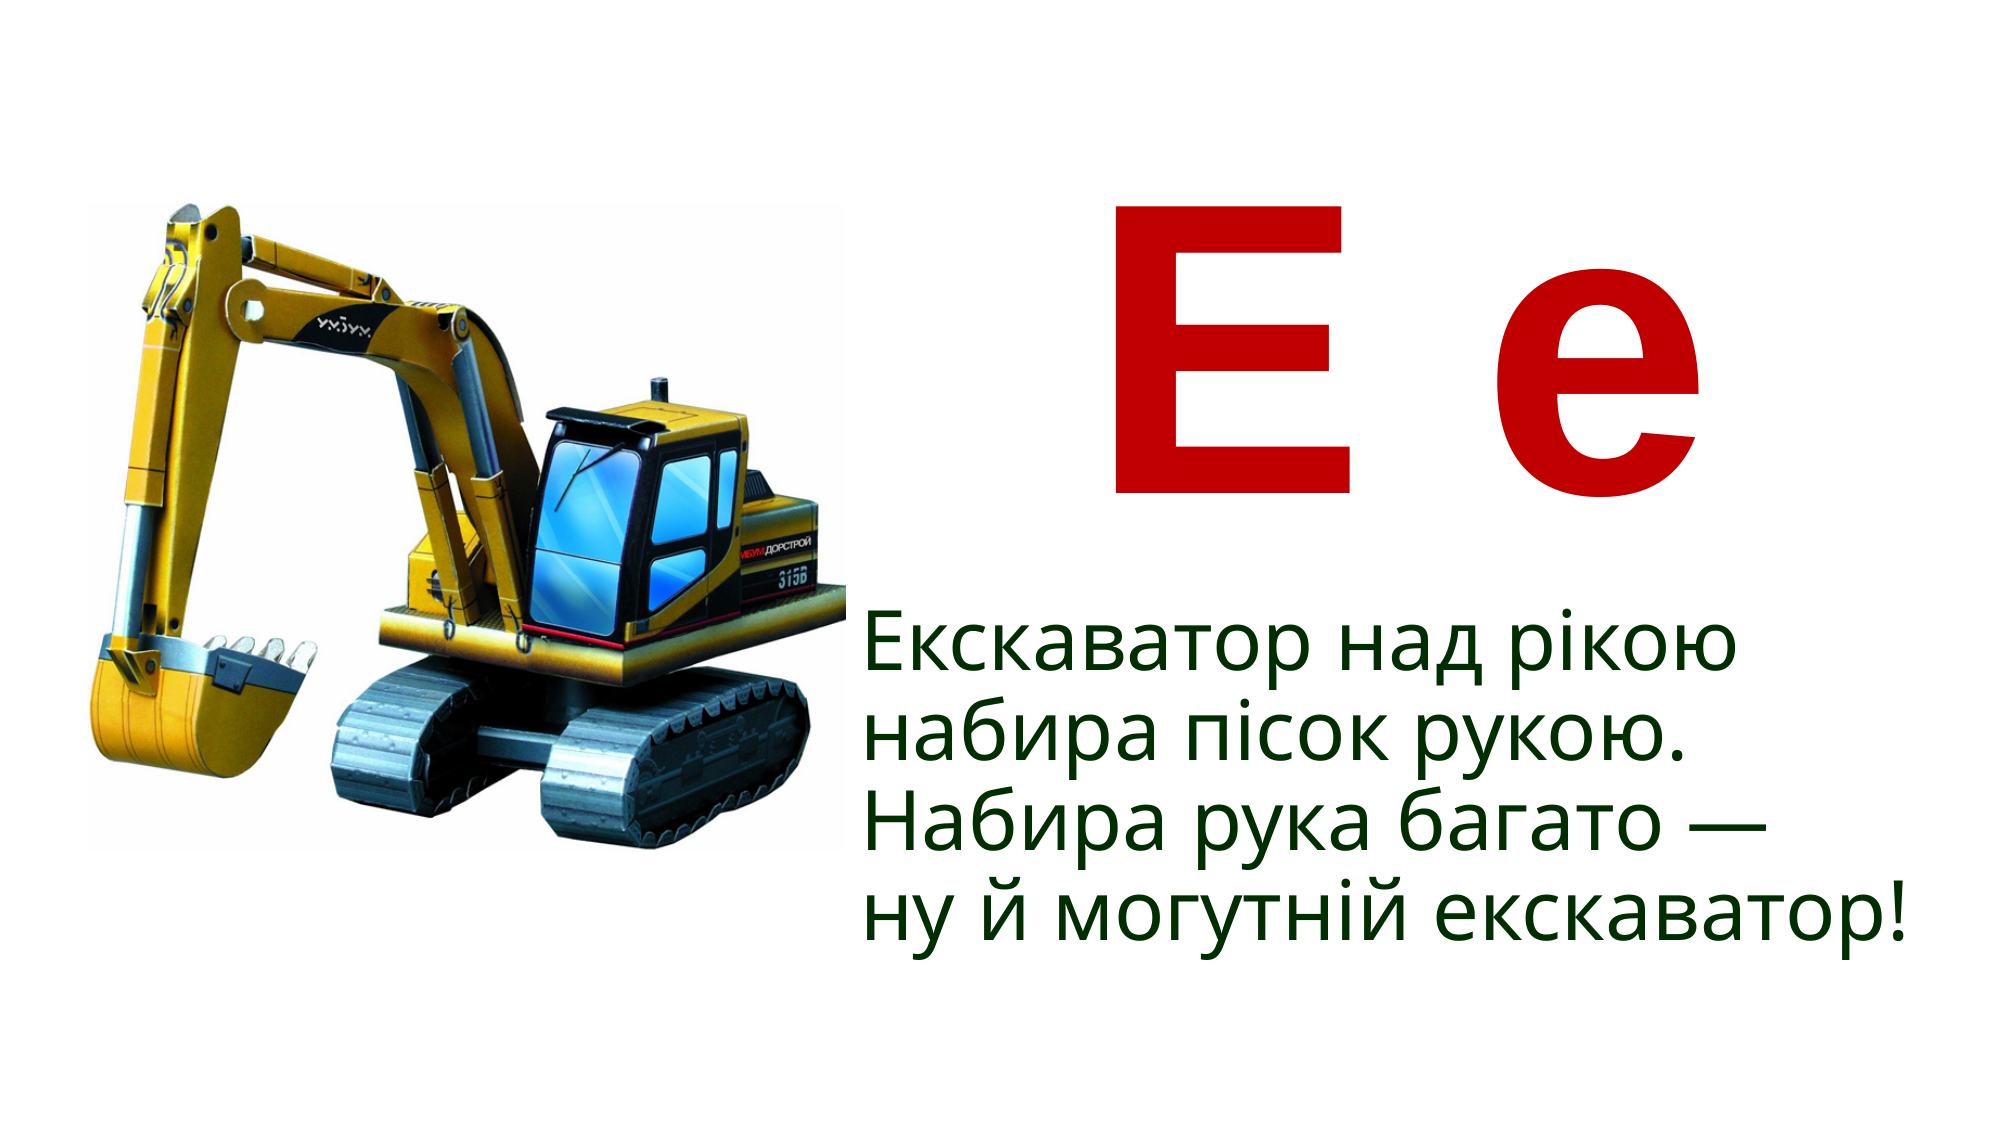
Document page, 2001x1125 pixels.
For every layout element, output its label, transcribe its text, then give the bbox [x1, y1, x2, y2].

picture [86, 148, 846, 907]
title Е е [845, 76, 1959, 590]
subtitle Екскаватор над рікою набира пісок рукою. Набира рука багато — ну й могутній екскаватор! [845, 590, 1959, 1080]
text_box [845, 463, 1929, 682]
